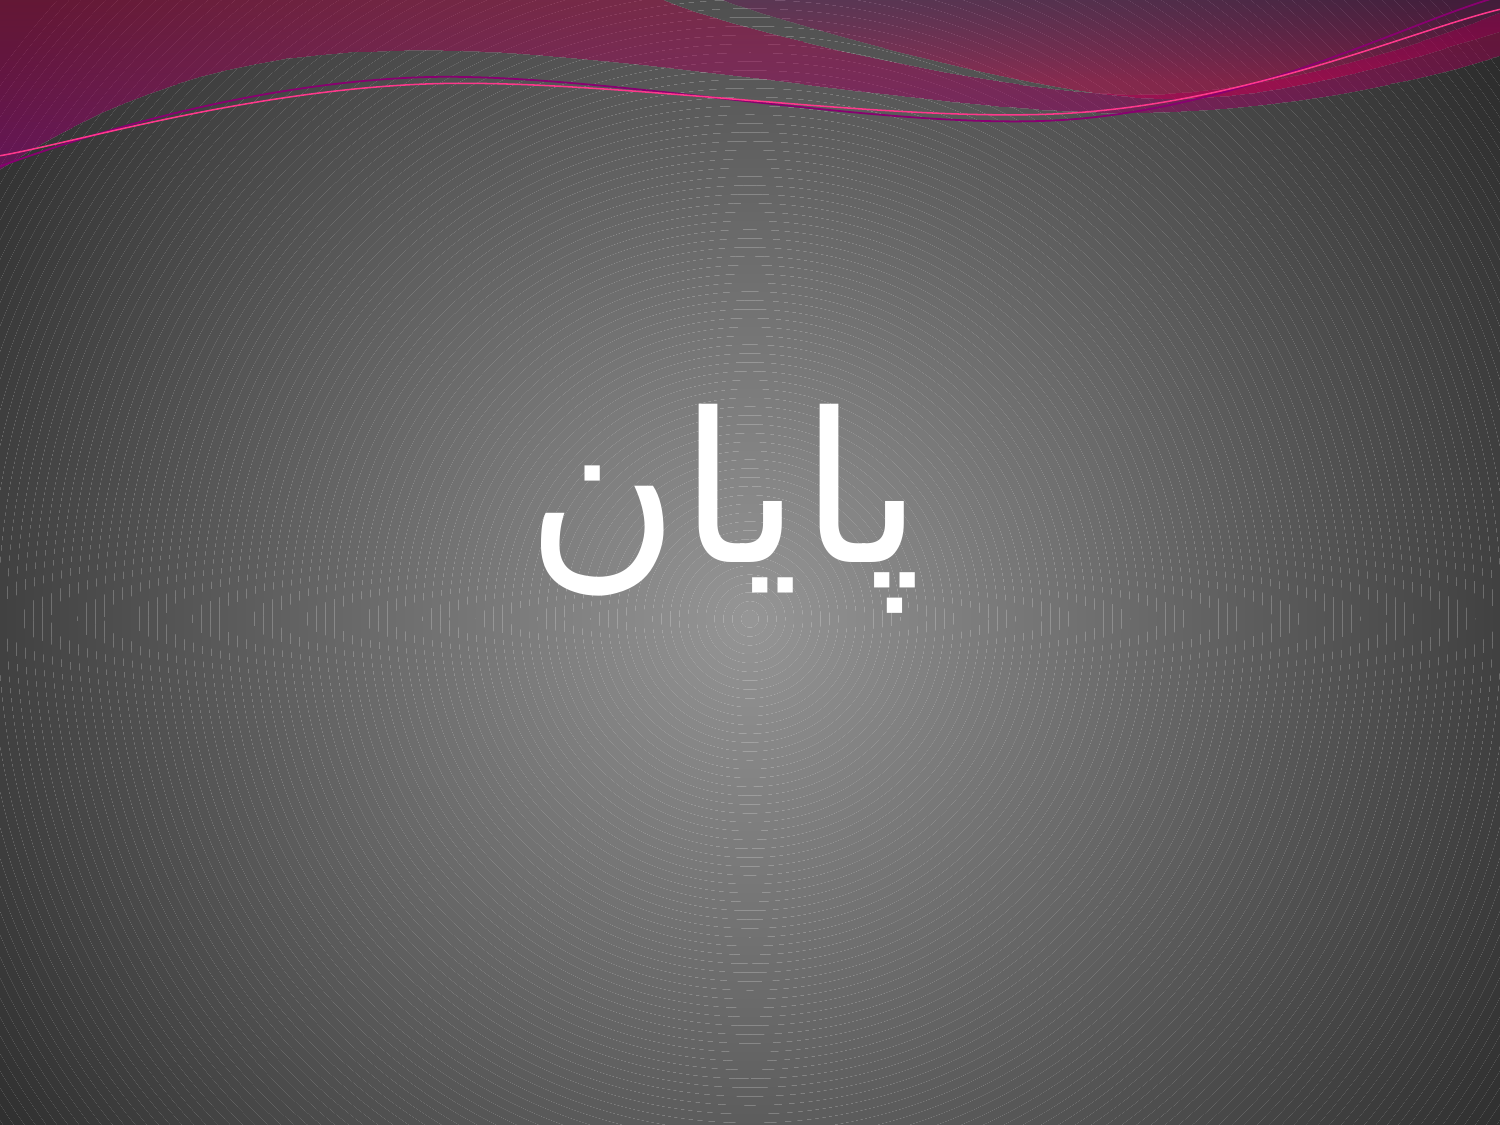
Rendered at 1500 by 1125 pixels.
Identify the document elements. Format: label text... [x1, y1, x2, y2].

title پایان [82, 304, 1370, 605]
